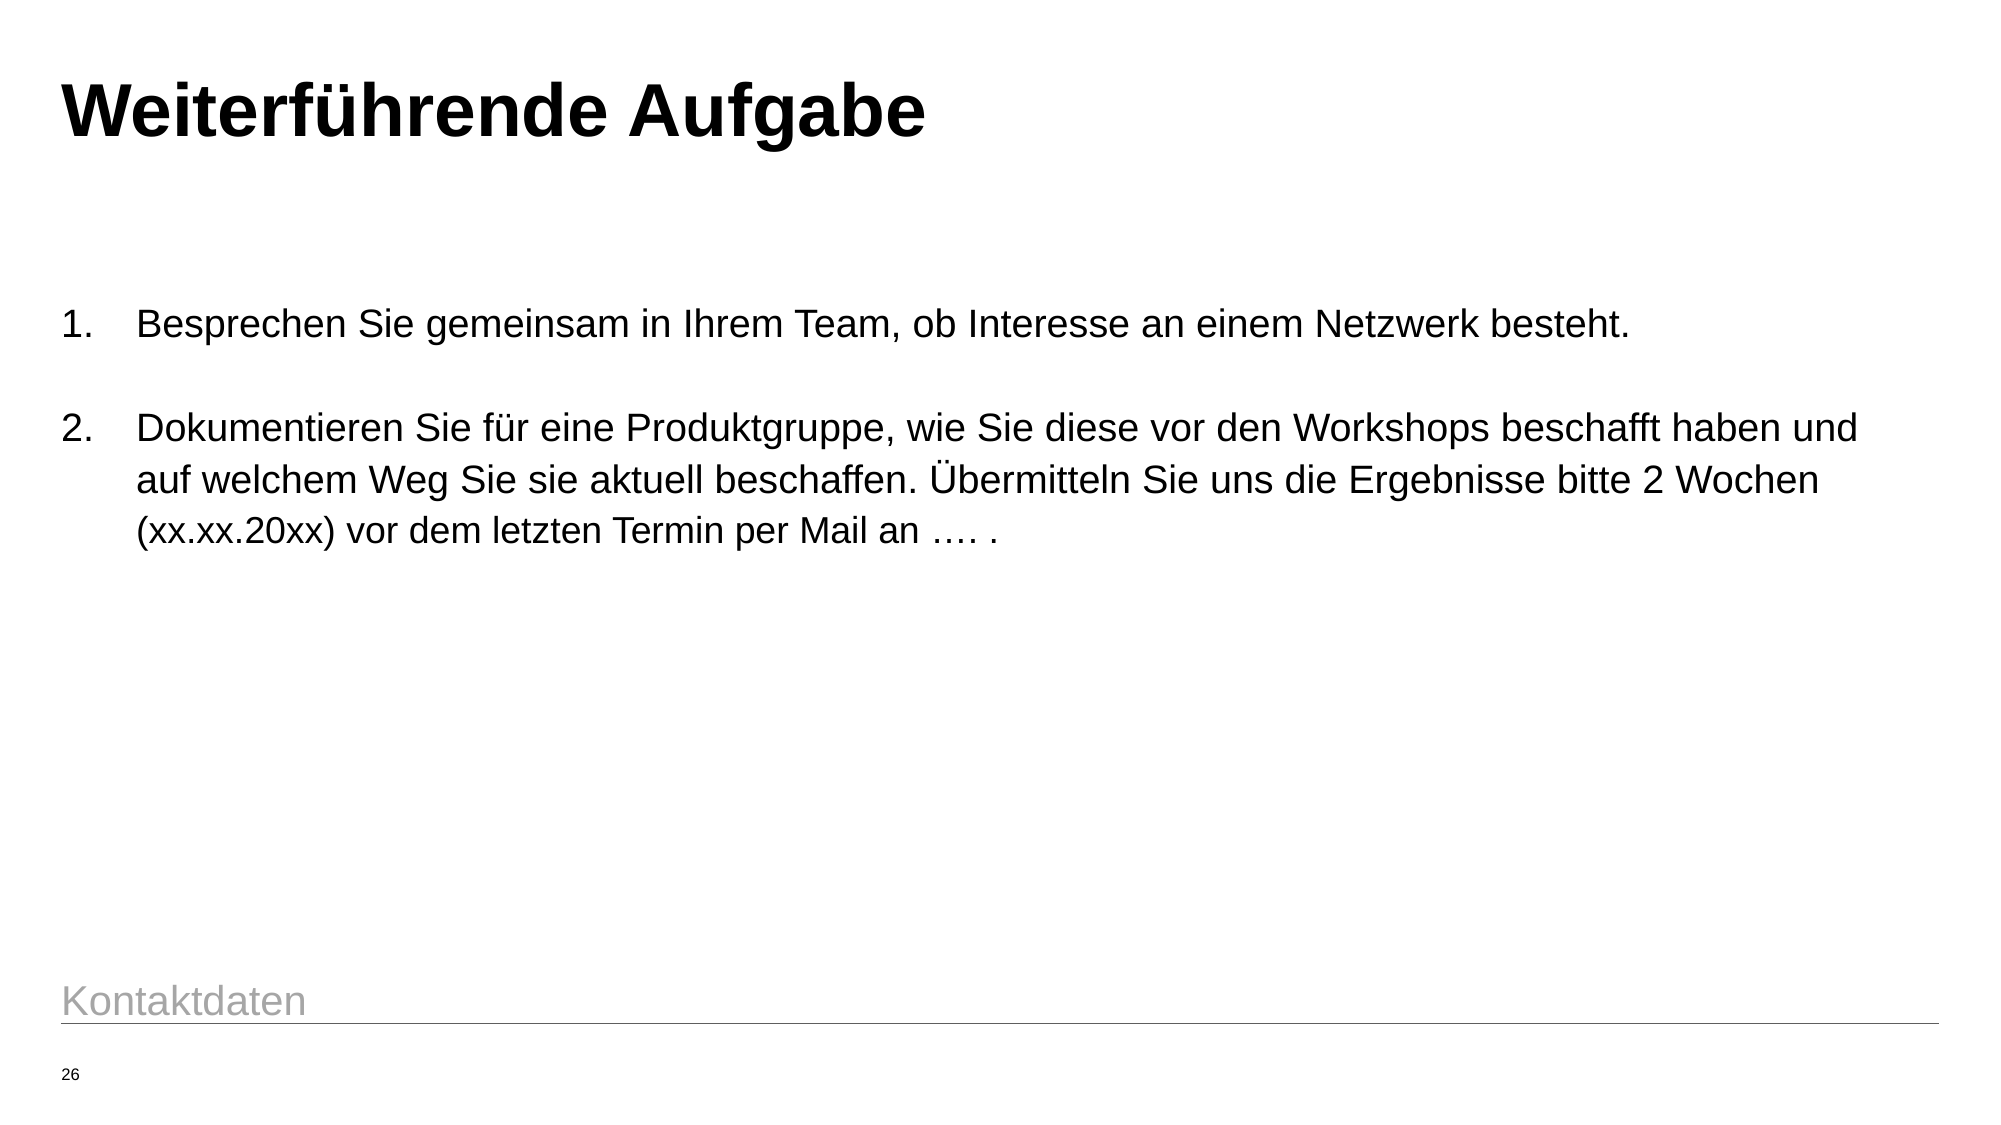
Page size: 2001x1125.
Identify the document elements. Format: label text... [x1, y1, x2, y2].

list Besprechen Sie gemeinsam in Ihrem Team, ob Interesse an einem Netzwerk besteht. Dokumentieren Sie für eine Produktgruppe, wie Sie diese vor den Workshops beschafft haben und auf welchem Weg Sie sie aktuell beschaffen. Übermitteln Sie uns die Ergebnisse bitte 2 Wochen (xx.xx.20xx) vor dem letzten Termin per Mail an …. . Kontaktdaten [60, 292, 1923, 953]
title Weiterführende Aufgabe [60, 61, 1509, 155]
